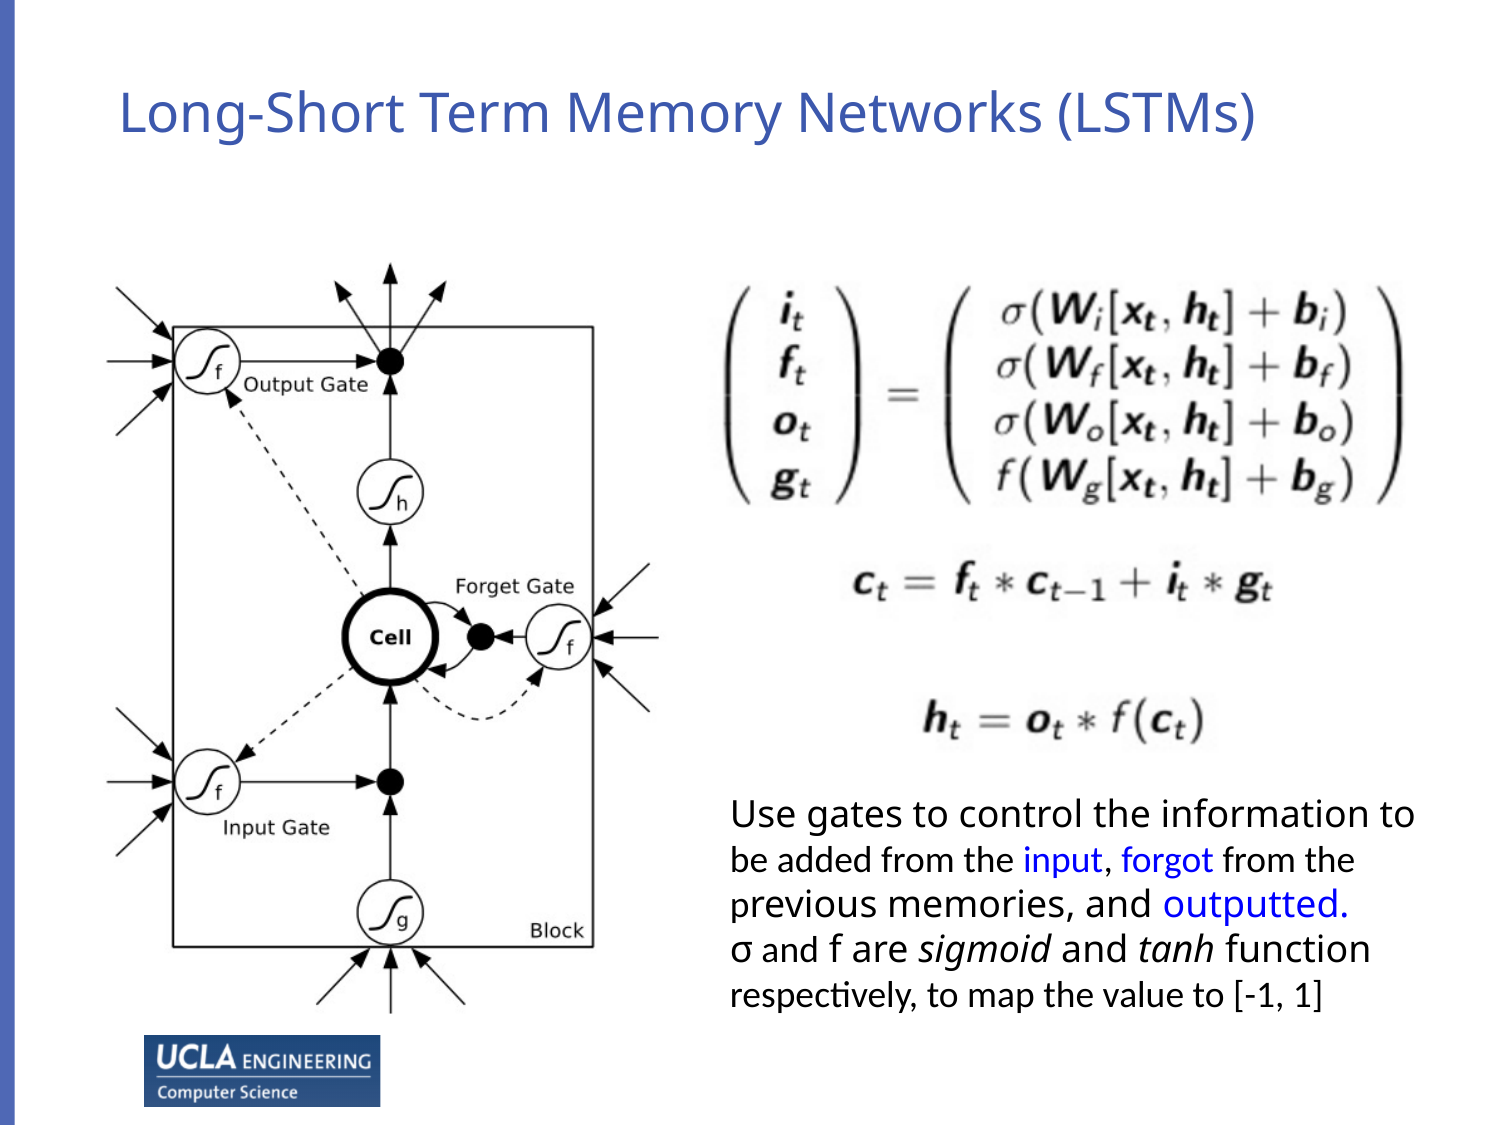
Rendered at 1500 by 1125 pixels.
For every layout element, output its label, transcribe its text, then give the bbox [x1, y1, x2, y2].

picture [94, 260, 669, 1025]
title Long-Short Term Memory Networks (LSTMs) [103, 59, 1397, 171]
text_box Use gates to control the information to be added from the input, forgot from the previous memories, and outputted. σ and f are sigmoid and tanh function respectively, to map the value to [-1, 1] [722, 782, 1425, 1023]
picture [704, 262, 1417, 761]
picture [144, 1035, 381, 1107]
